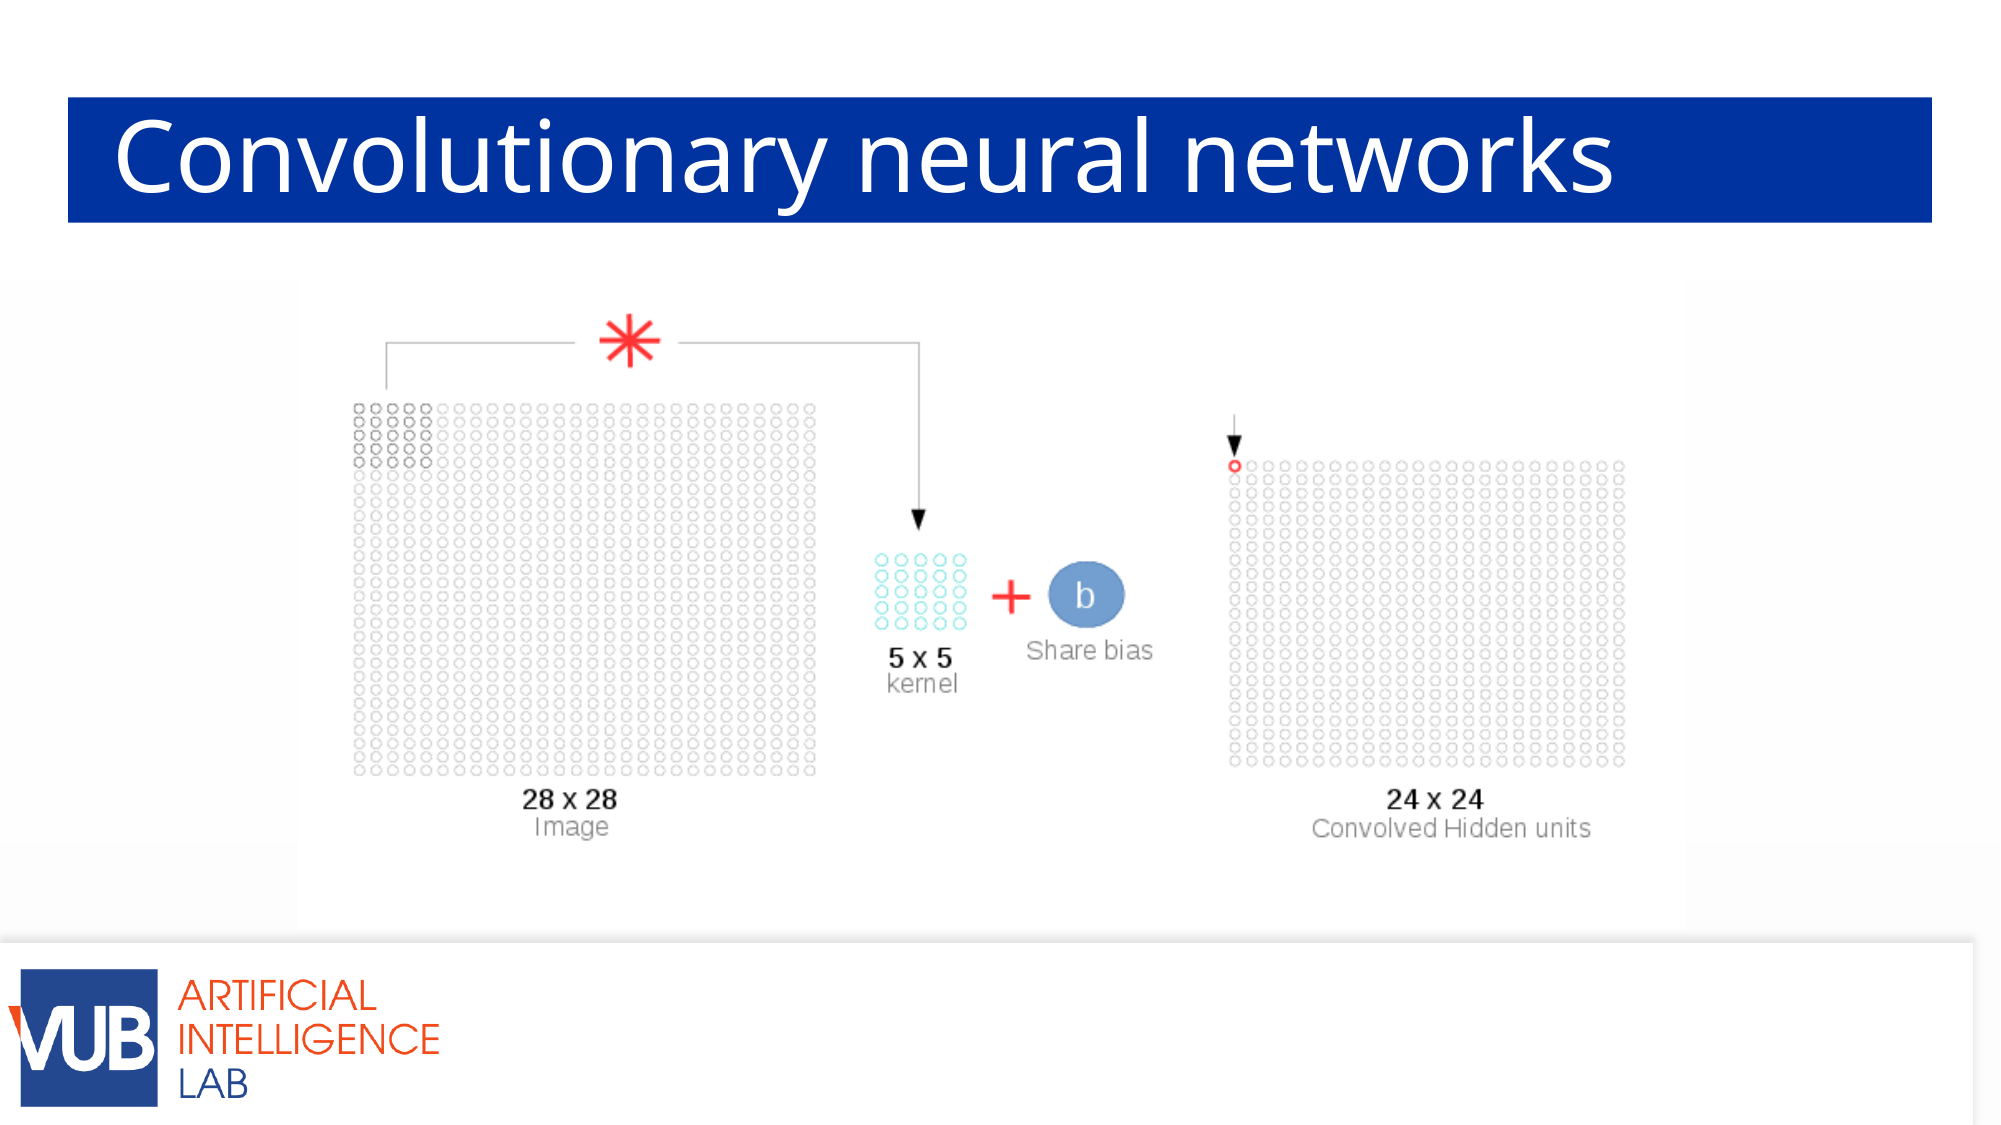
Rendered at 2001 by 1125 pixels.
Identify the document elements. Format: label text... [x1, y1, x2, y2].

picture [0, 943, 1973, 1125]
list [297, 251, 1686, 930]
title Convolutionary neural networks [68, 97, 1932, 223]
